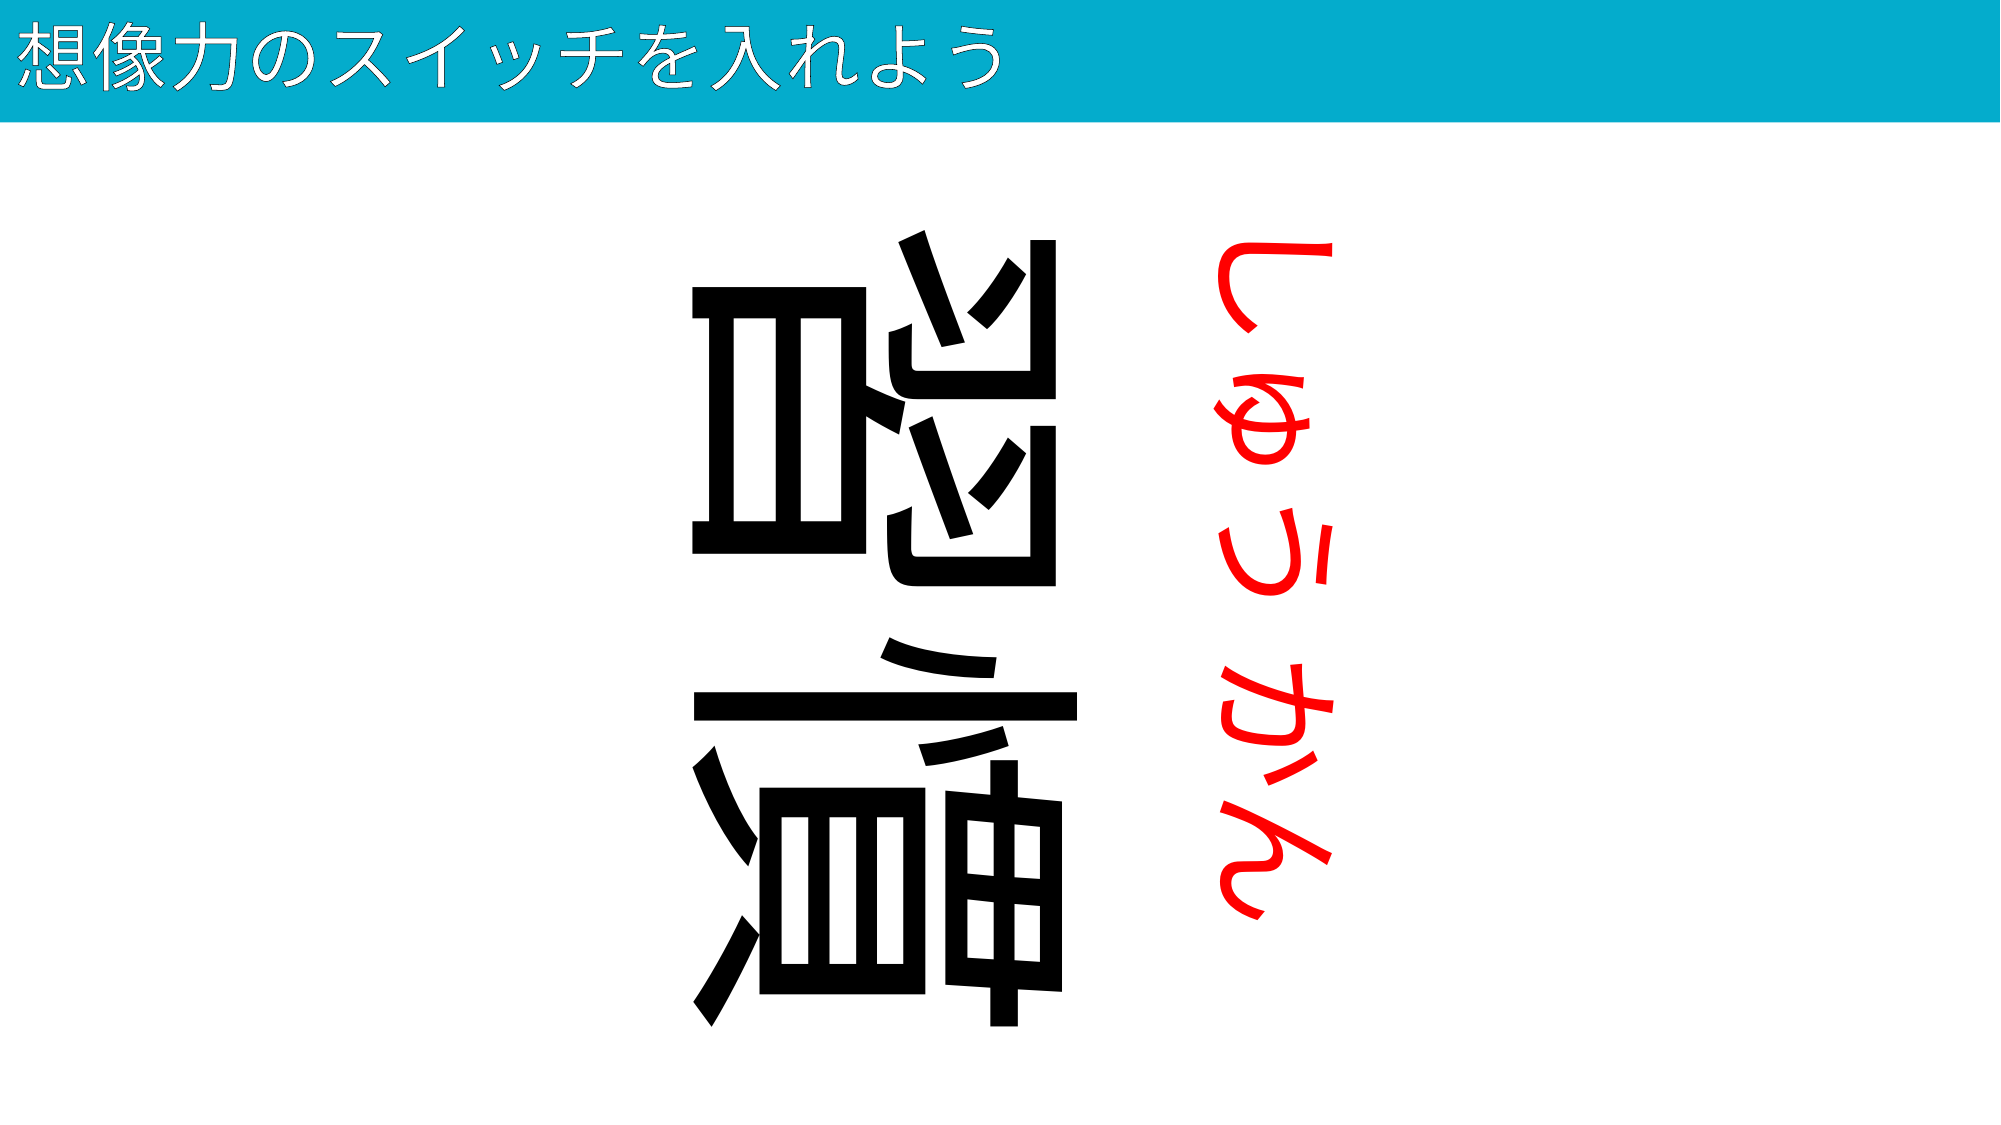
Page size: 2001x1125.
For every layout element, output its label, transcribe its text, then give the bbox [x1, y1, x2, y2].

slide_number 91 [1712, 0, 2000, 123]
text_box 習慣 [616, 195, 1152, 1125]
title 想像力のスイッチを入れよう [0, 0, 1712, 123]
text_box しゅう かん [1173, 195, 1371, 975]
